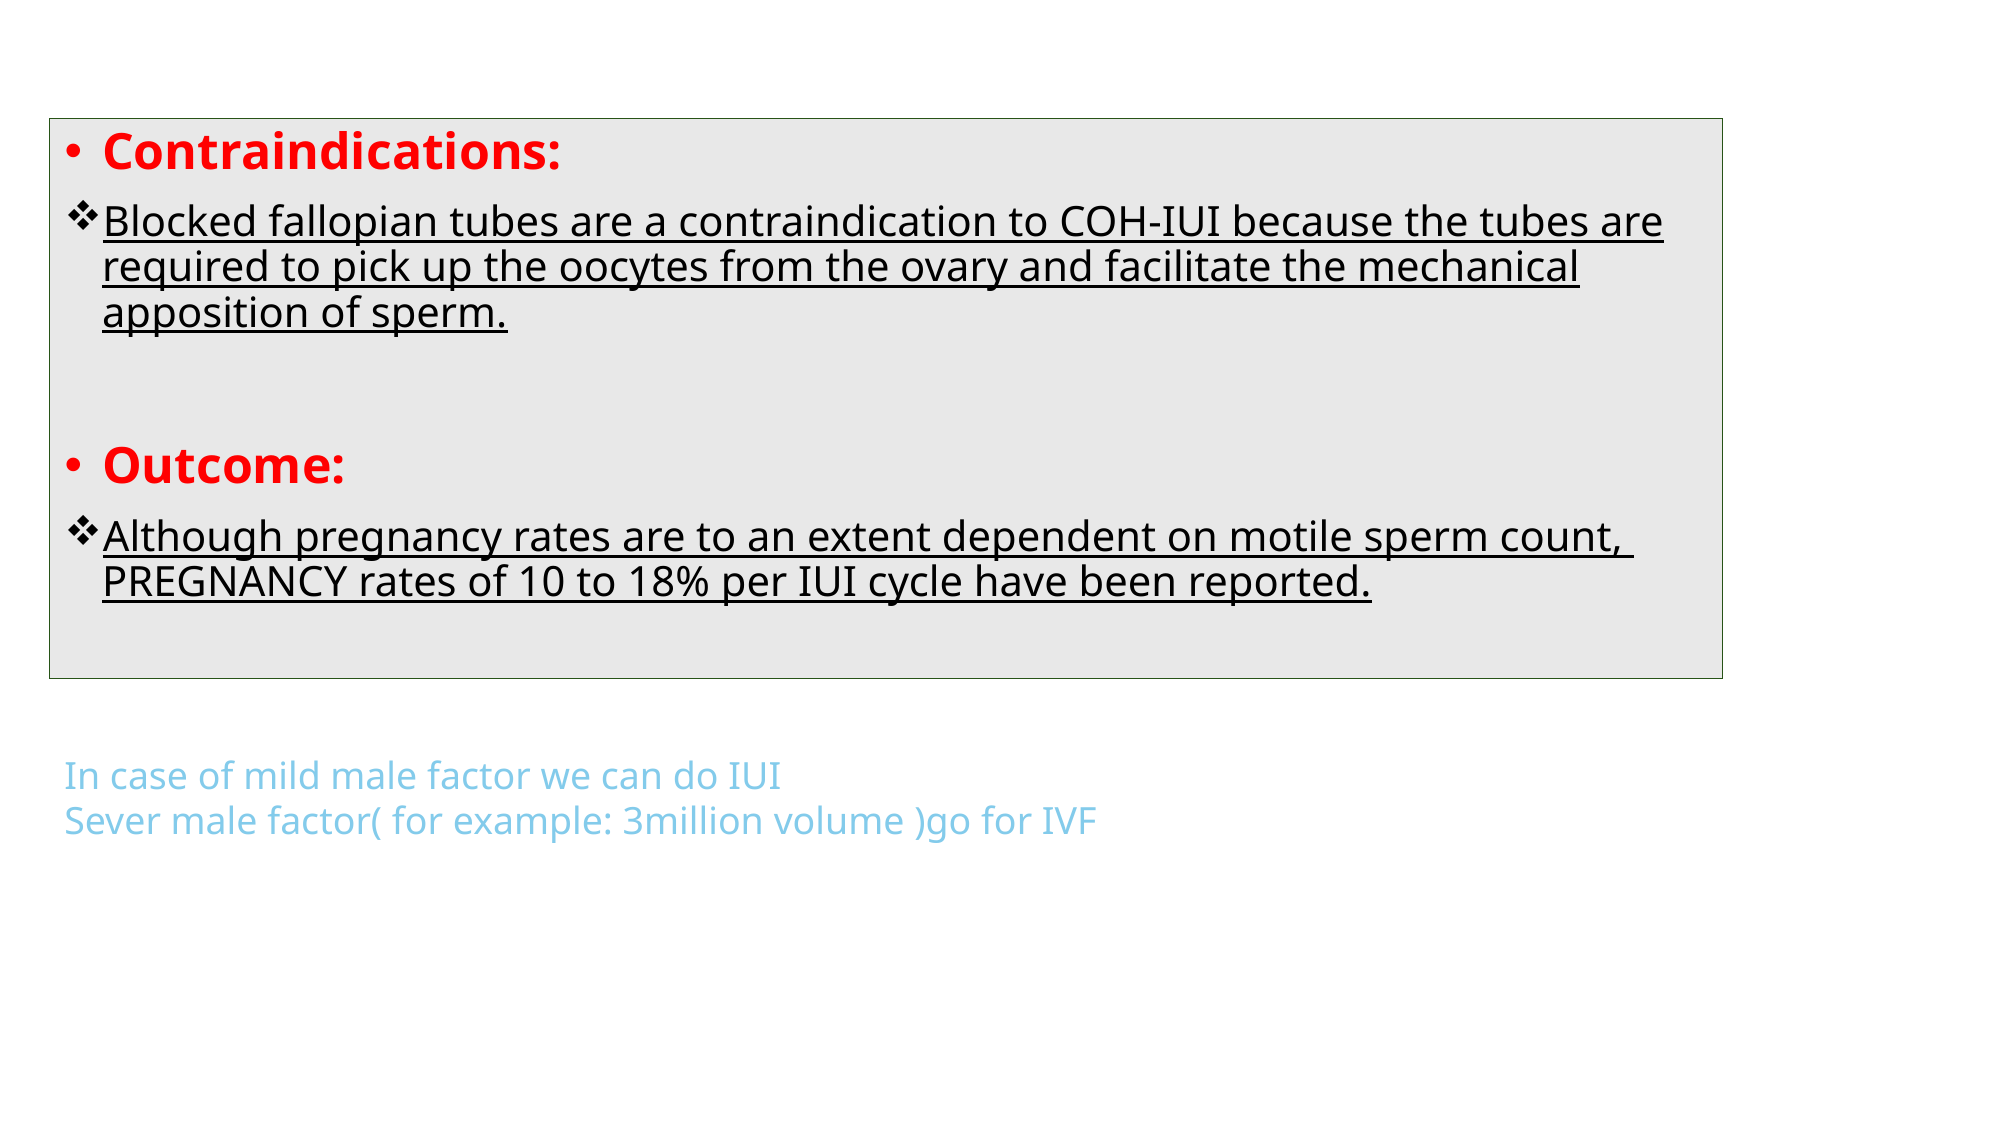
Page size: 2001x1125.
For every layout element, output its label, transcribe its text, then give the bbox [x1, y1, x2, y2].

text_box In case of mild male factor we can do IUI Sever male factor( for example: 3million volume )go for IVF [49, 744, 1319, 895]
list Contraindications: Blocked fallopian tubes are a contraindication to COH-IUI because the tubes are required to pick up the oocytes from the ovary and facilitate the mechanical apposition of sperm. Outcome: Although pregnancy rates are to an extent dependent on motile sperm count, PREGNANCY rates of 10 to 18% per IUI cycle have been reported. [49, 118, 1723, 679]
